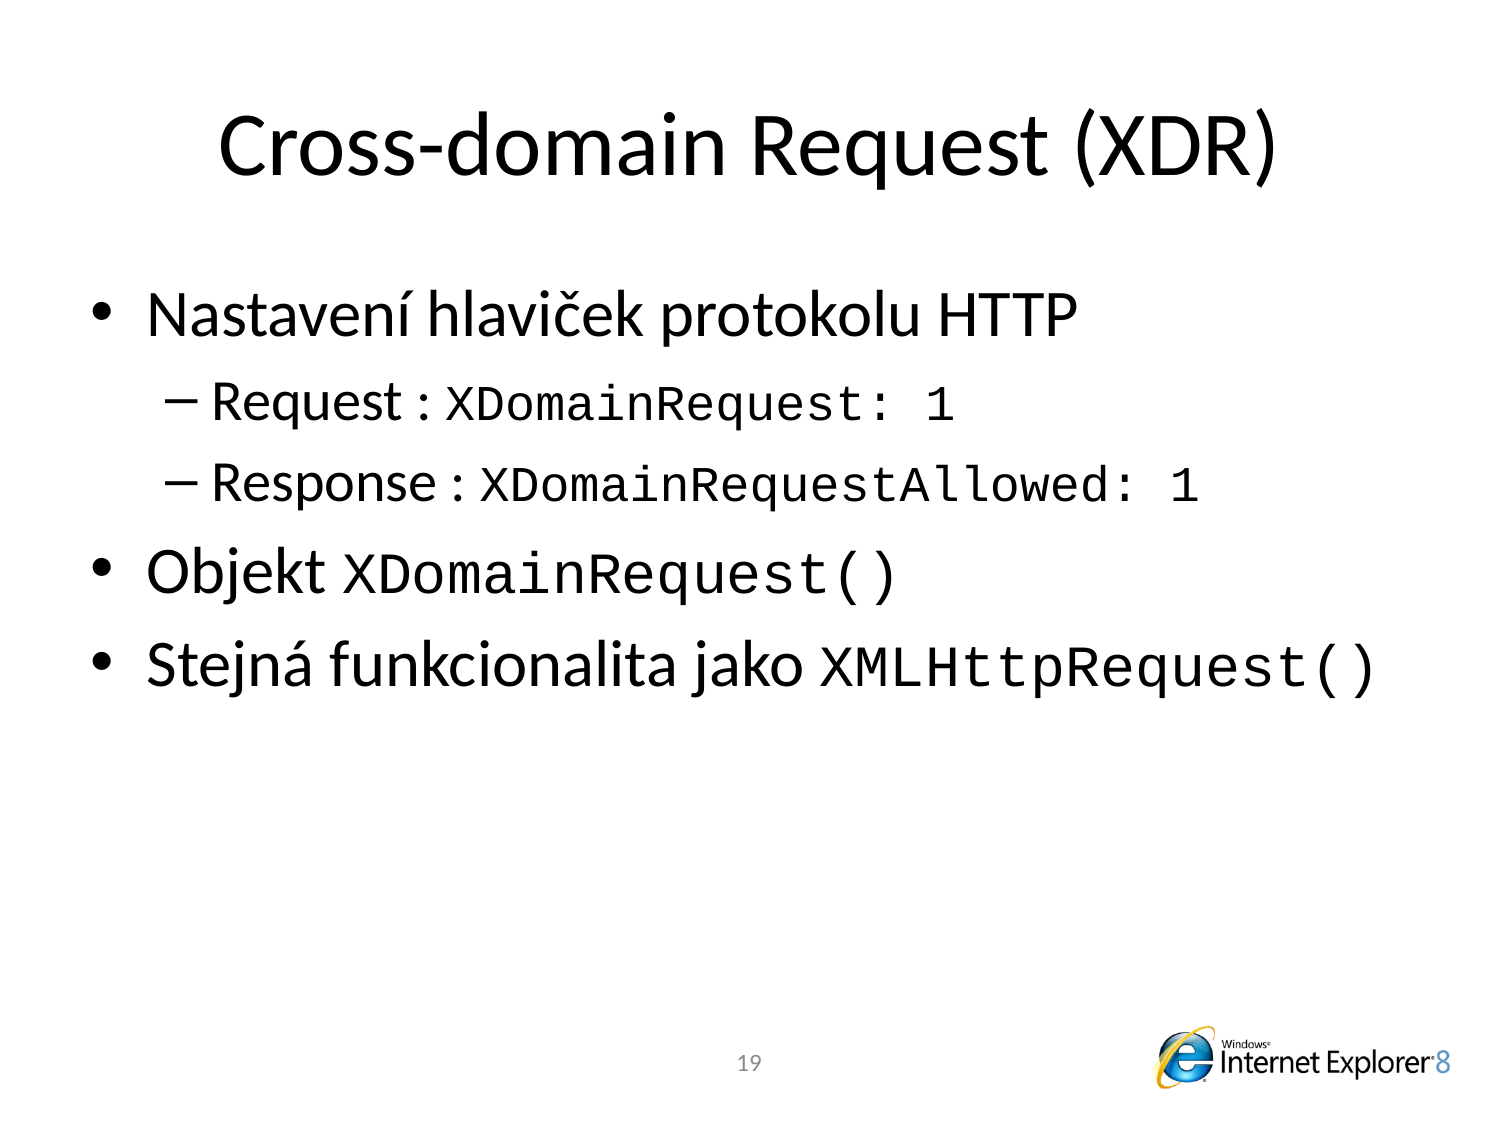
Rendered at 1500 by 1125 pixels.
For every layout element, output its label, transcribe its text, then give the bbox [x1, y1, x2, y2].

picture [1148, 1019, 1450, 1095]
slide_number 19 [574, 1031, 925, 1092]
list Nastavení hlaviček protokolu HTTP Request : XDomainRequest: 1 Response : XDomainRequestAllowed: 1 Objekt XDomainRequest() Stejná funkcionalita jako XMLHttpRequest() [75, 262, 1425, 1005]
title Cross-domain Request (XDR) [75, 45, 1425, 233]
